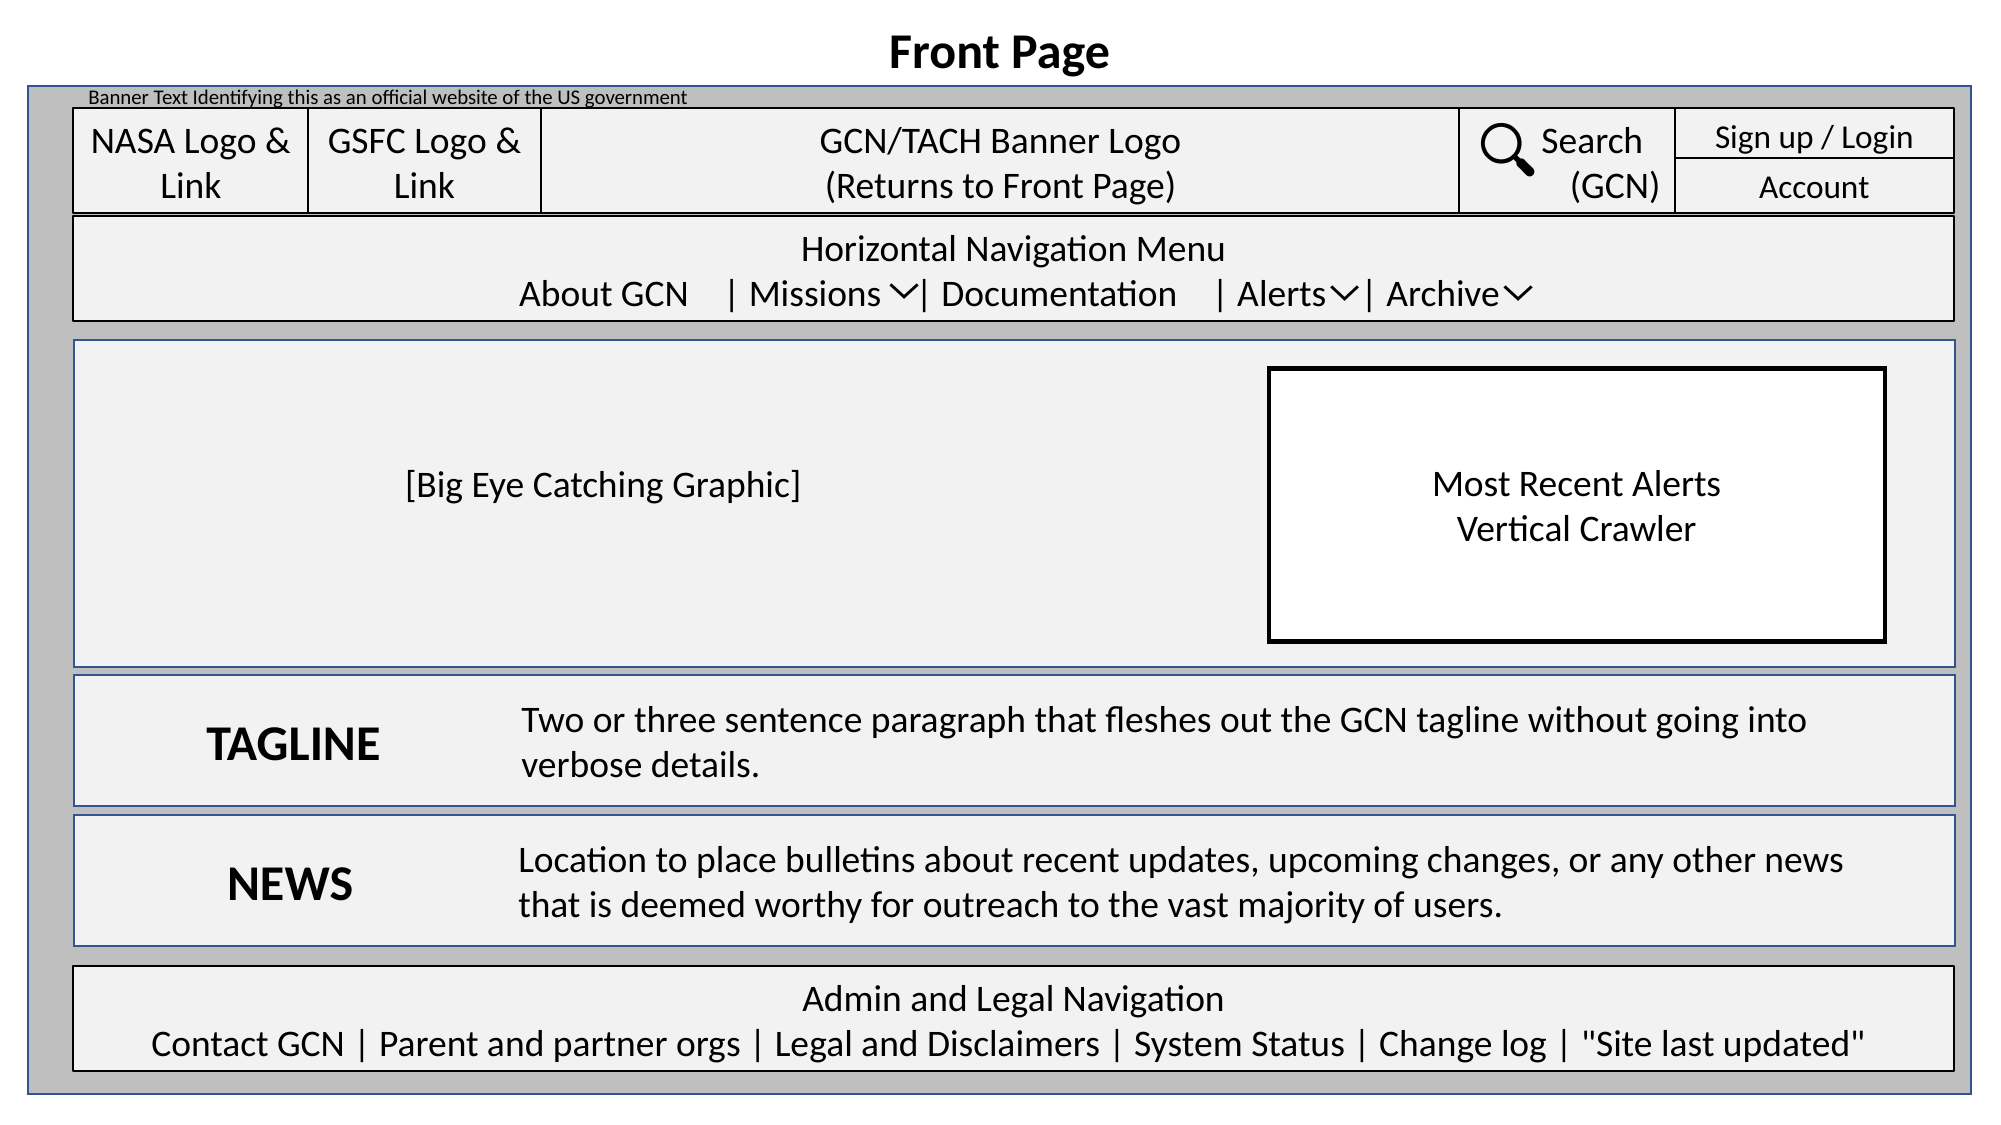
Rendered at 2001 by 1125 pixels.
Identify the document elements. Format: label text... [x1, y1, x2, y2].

text_box Banner Text Identifying this as an official website of the US government [73, 76, 843, 117]
text_box [1268, 367, 1886, 643]
text_box [Big Eye Catching Graphic] [101, 452, 1106, 513]
text_box Account [1676, 157, 1954, 213]
picture [1320, 270, 1369, 316]
text_box GSFC Logo & Link [309, 117, 541, 214]
text_box Search (GCN) [1458, 108, 1676, 214]
text_box [73, 339, 1956, 668]
text_box [27, 85, 1972, 1095]
text_box Admin and Legal Navigation Contact GCN | Parent and partner orgs | Legal and Disclaimers | System Status | Change log | "Site last updated" [73, 966, 1954, 1072]
text_box Location to place bulletins about recent updates, upcoming changes, or any other news that is deemed worthy for outreach to the vast majority of users. [503, 827, 1901, 933]
text_box [73, 674, 1956, 807]
picture [1493, 270, 1543, 316]
text_box [73, 814, 1956, 947]
text_box Most Recent Alerts Vertical Crawler [1351, 451, 1802, 557]
text_box NASA Logo & Link [73, 117, 309, 214]
text_box Two or three sentence paragraph that fleshes out the GCN tagline without going into verbose details. [506, 687, 1904, 793]
text_box TAGLINE [95, 702, 491, 778]
picture [1474, 117, 1540, 182]
text_box NEWS [92, 843, 488, 919]
text_box GCN/TACH Banner Logo (Returns to Front Page) [541, 108, 1458, 214]
text_box Sign up / Login [1676, 108, 1954, 157]
text_box Front Page [774, 10, 1225, 86]
picture [879, 268, 929, 315]
text_box Horizontal Navigation Menu About GCN | Missions | Documentation | Alerts | Archive [73, 216, 1954, 322]
